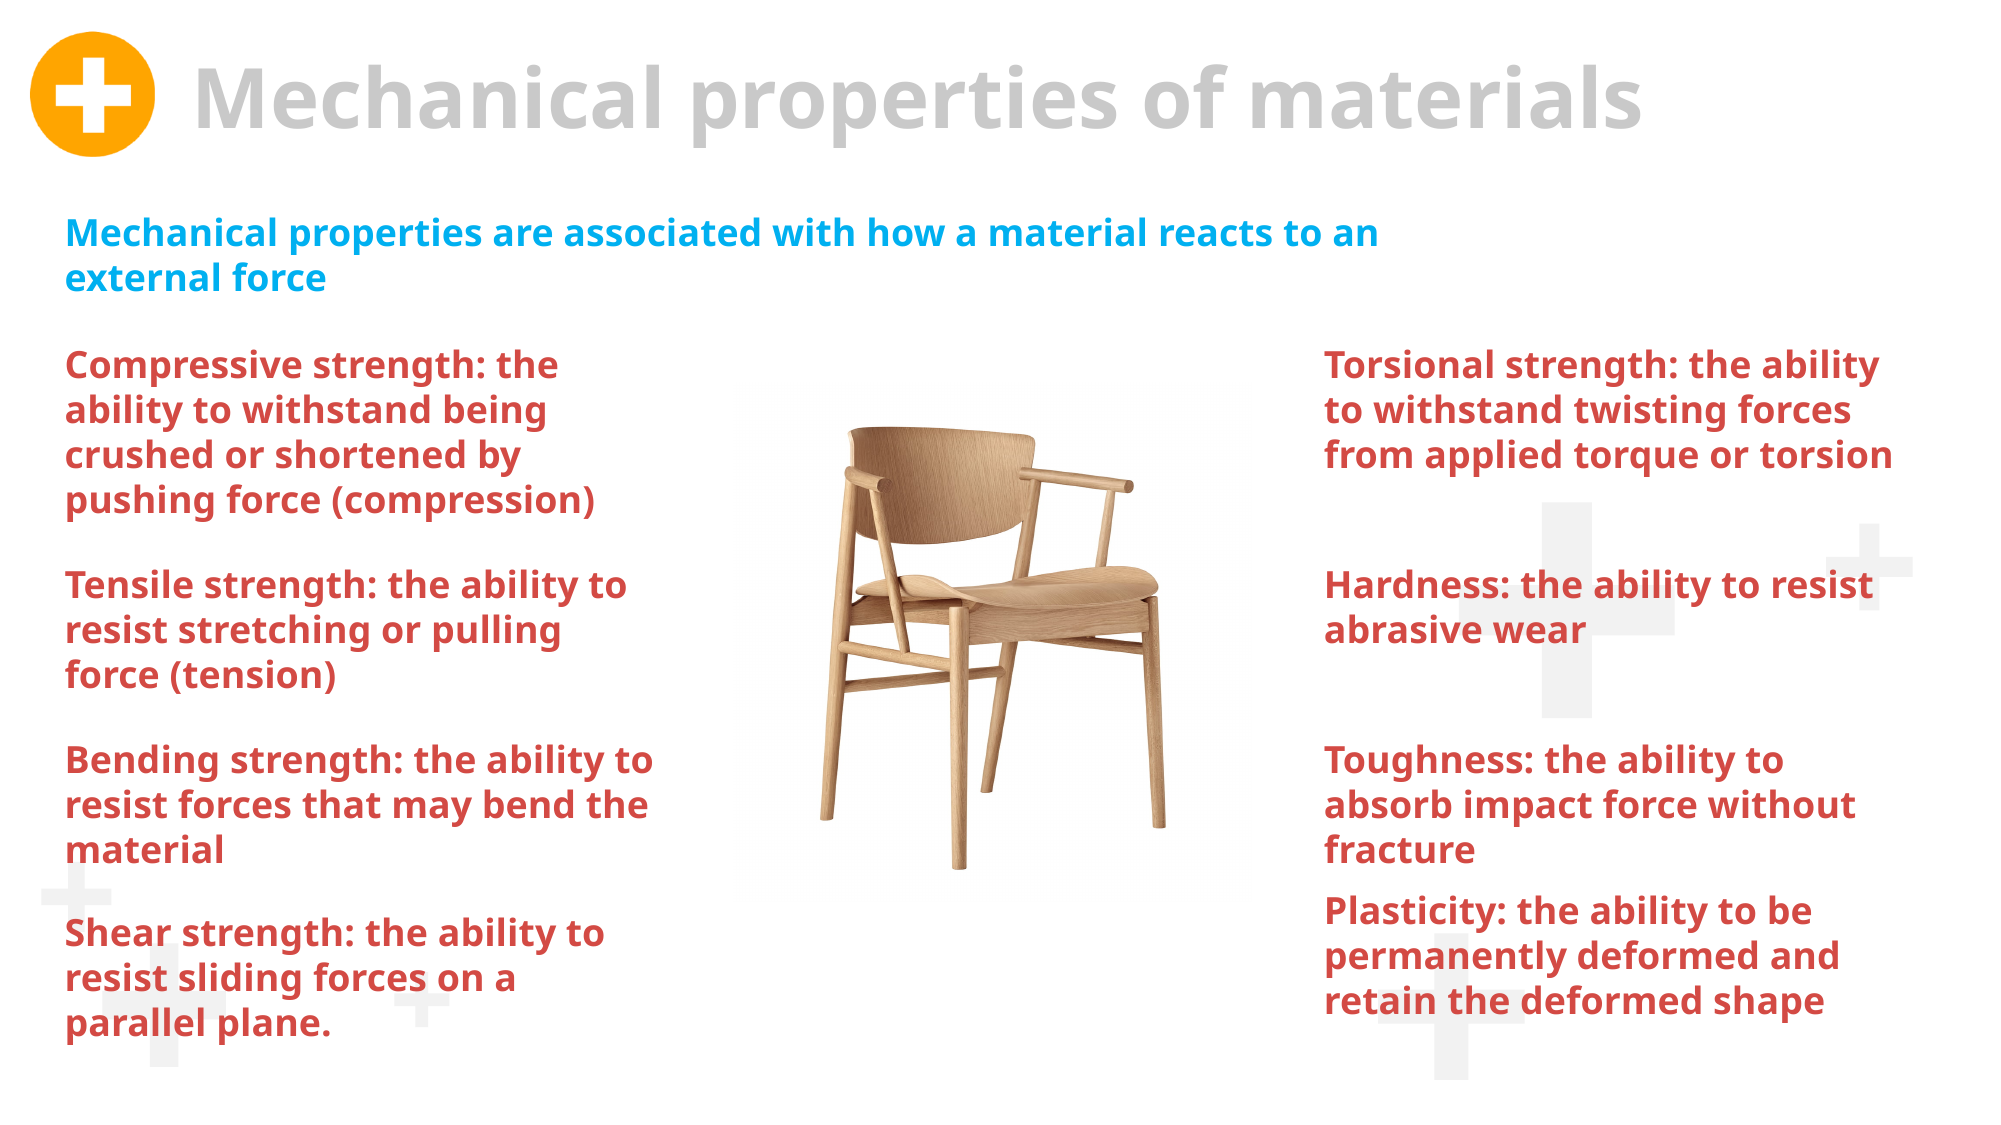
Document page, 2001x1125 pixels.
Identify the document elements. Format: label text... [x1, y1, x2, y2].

text_box Tensile strength: the ability to resist stretching or pulling force (tension) [49, 553, 677, 704]
text_box Mechanical properties of materials [176, 38, 1732, 153]
picture [29, 31, 155, 157]
text_box Mechanical properties are associated with how a material reacts to an external force [49, 201, 1558, 351]
text_box Plasticity: the ability to be permanently deformed and retain the deformed shape [1309, 879, 1936, 1030]
text_box Bending strength: the ability to resist forces that may bend the material [49, 728, 677, 878]
text_box Compressive strength: the ability to withstand being crushed or shortened by pushing force (compression) [49, 334, 677, 529]
text_box Toughness: the ability to absorb impact force without fracture [1309, 728, 1936, 878]
text_box Shear strength: the ability to resist sliding forces on a parallel plane. [49, 901, 677, 1052]
text_box Torsional strength: the ability to withstand twisting forces from applied torque or torsion [1309, 334, 1936, 484]
text_box Hardness: the ability to resist abrasive wear [1309, 553, 1936, 659]
picture [733, 382, 1253, 902]
